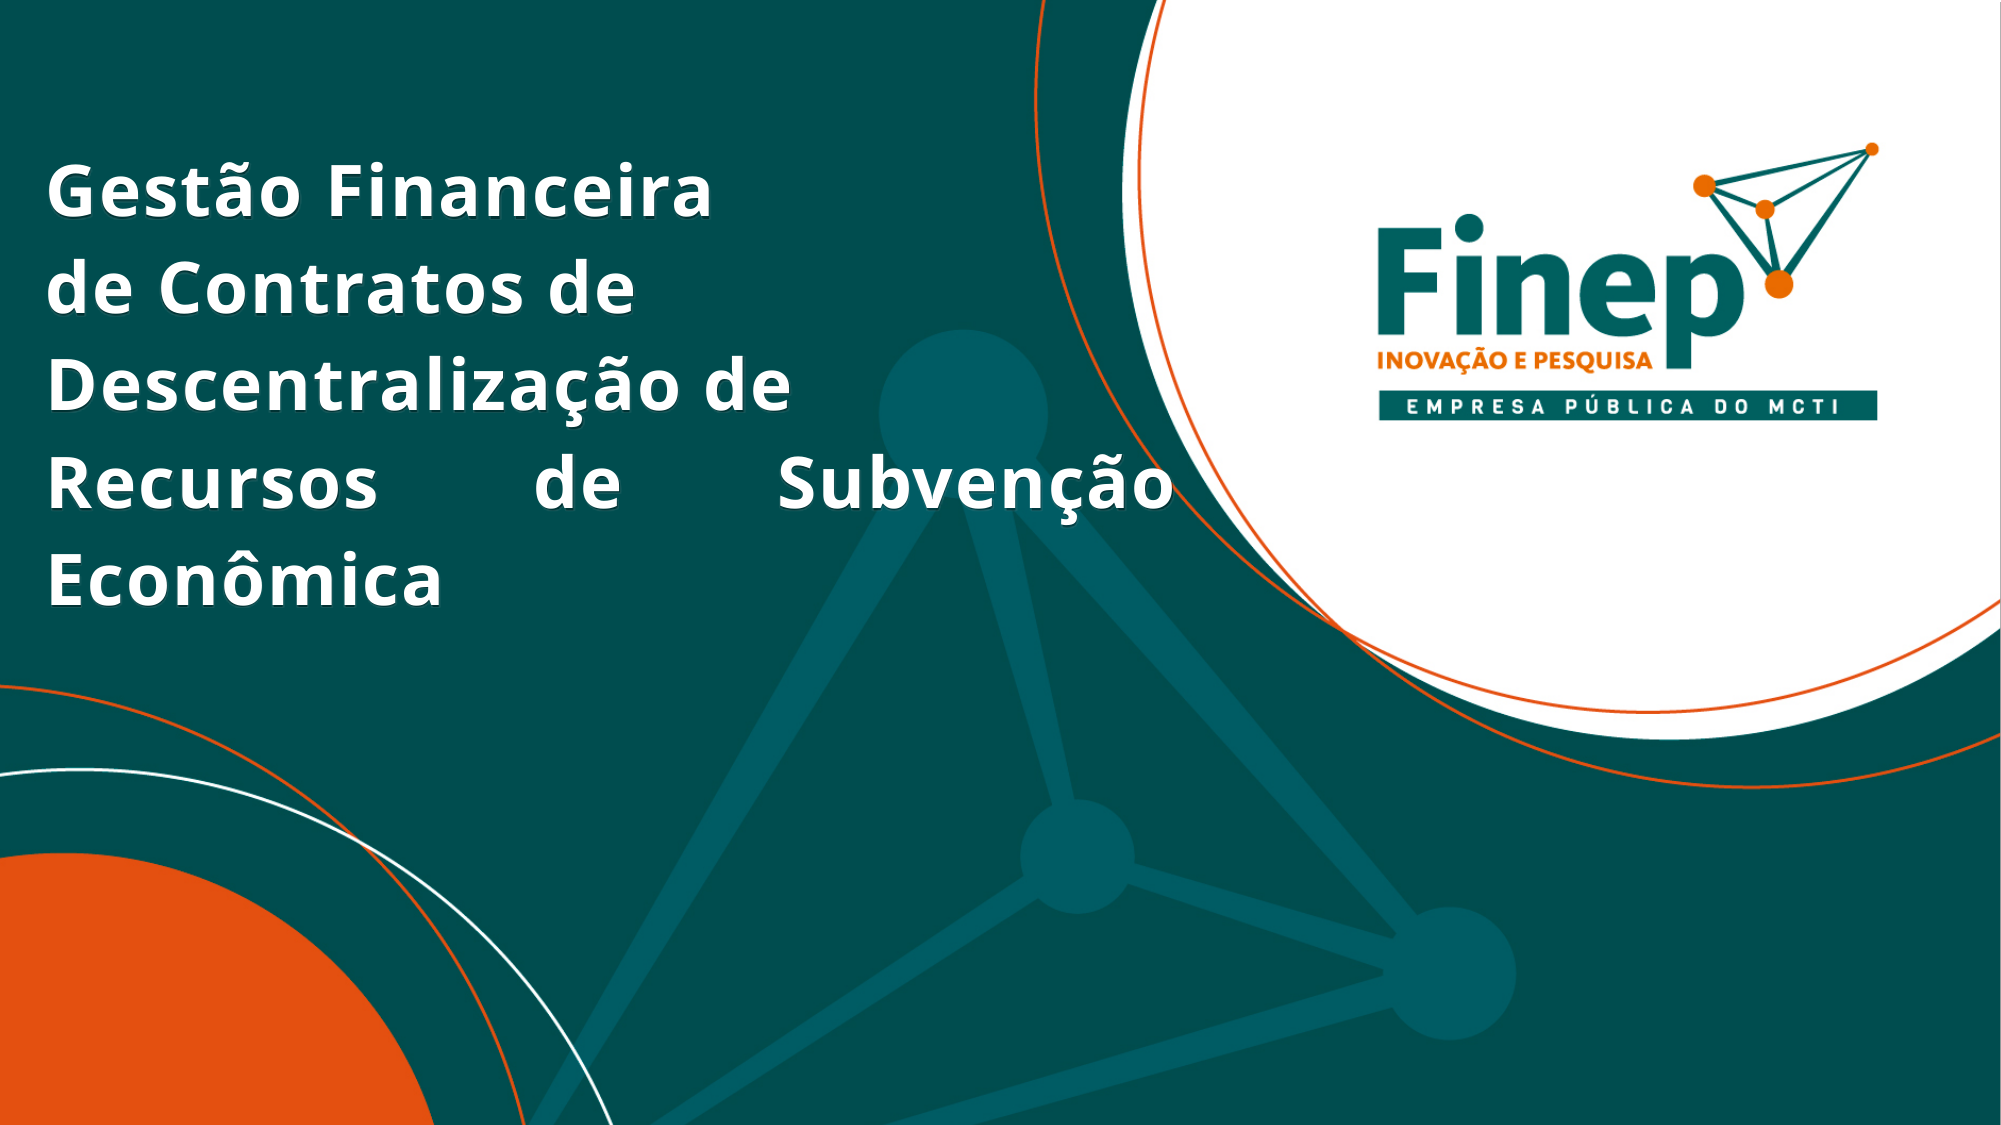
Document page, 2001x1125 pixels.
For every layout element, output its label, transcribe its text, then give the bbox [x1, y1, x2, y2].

picture [0, 0, 2001, 1125]
text_box Gestão Financeira de Contratos de Descentralização de Recursos de Subvenção Econômica [30, 35, 1194, 638]
